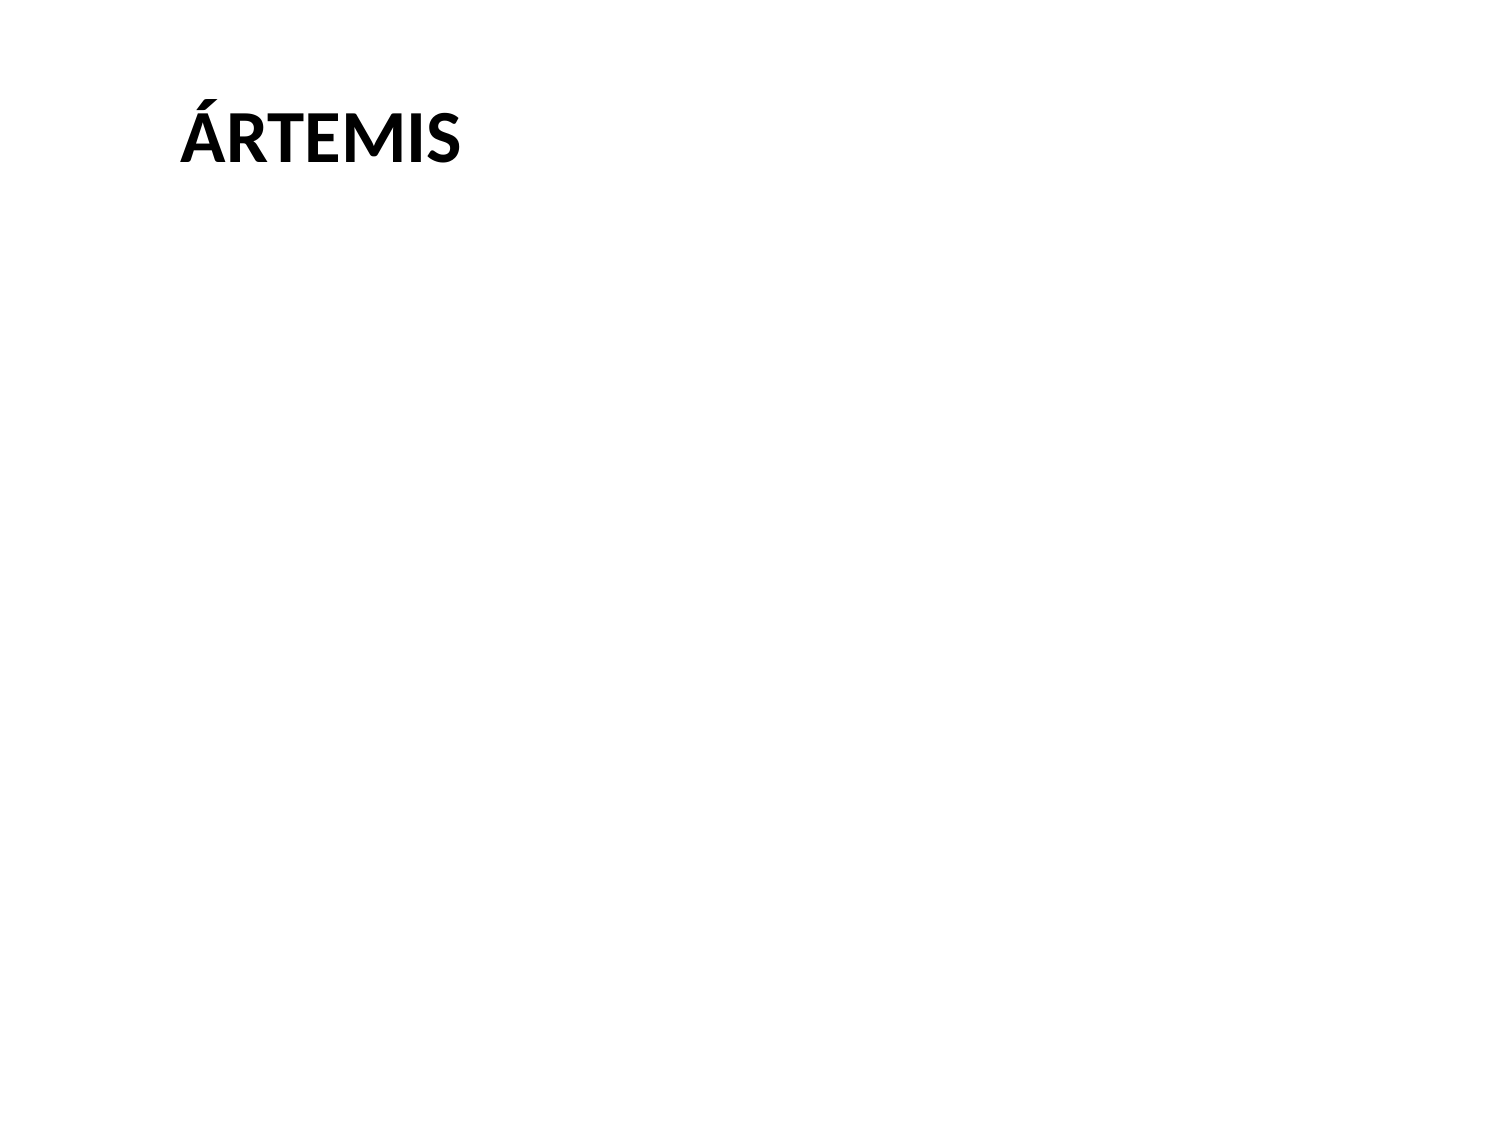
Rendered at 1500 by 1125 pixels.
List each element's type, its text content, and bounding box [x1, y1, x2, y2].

title ÁRTEMIS [75, 44, 569, 236]
